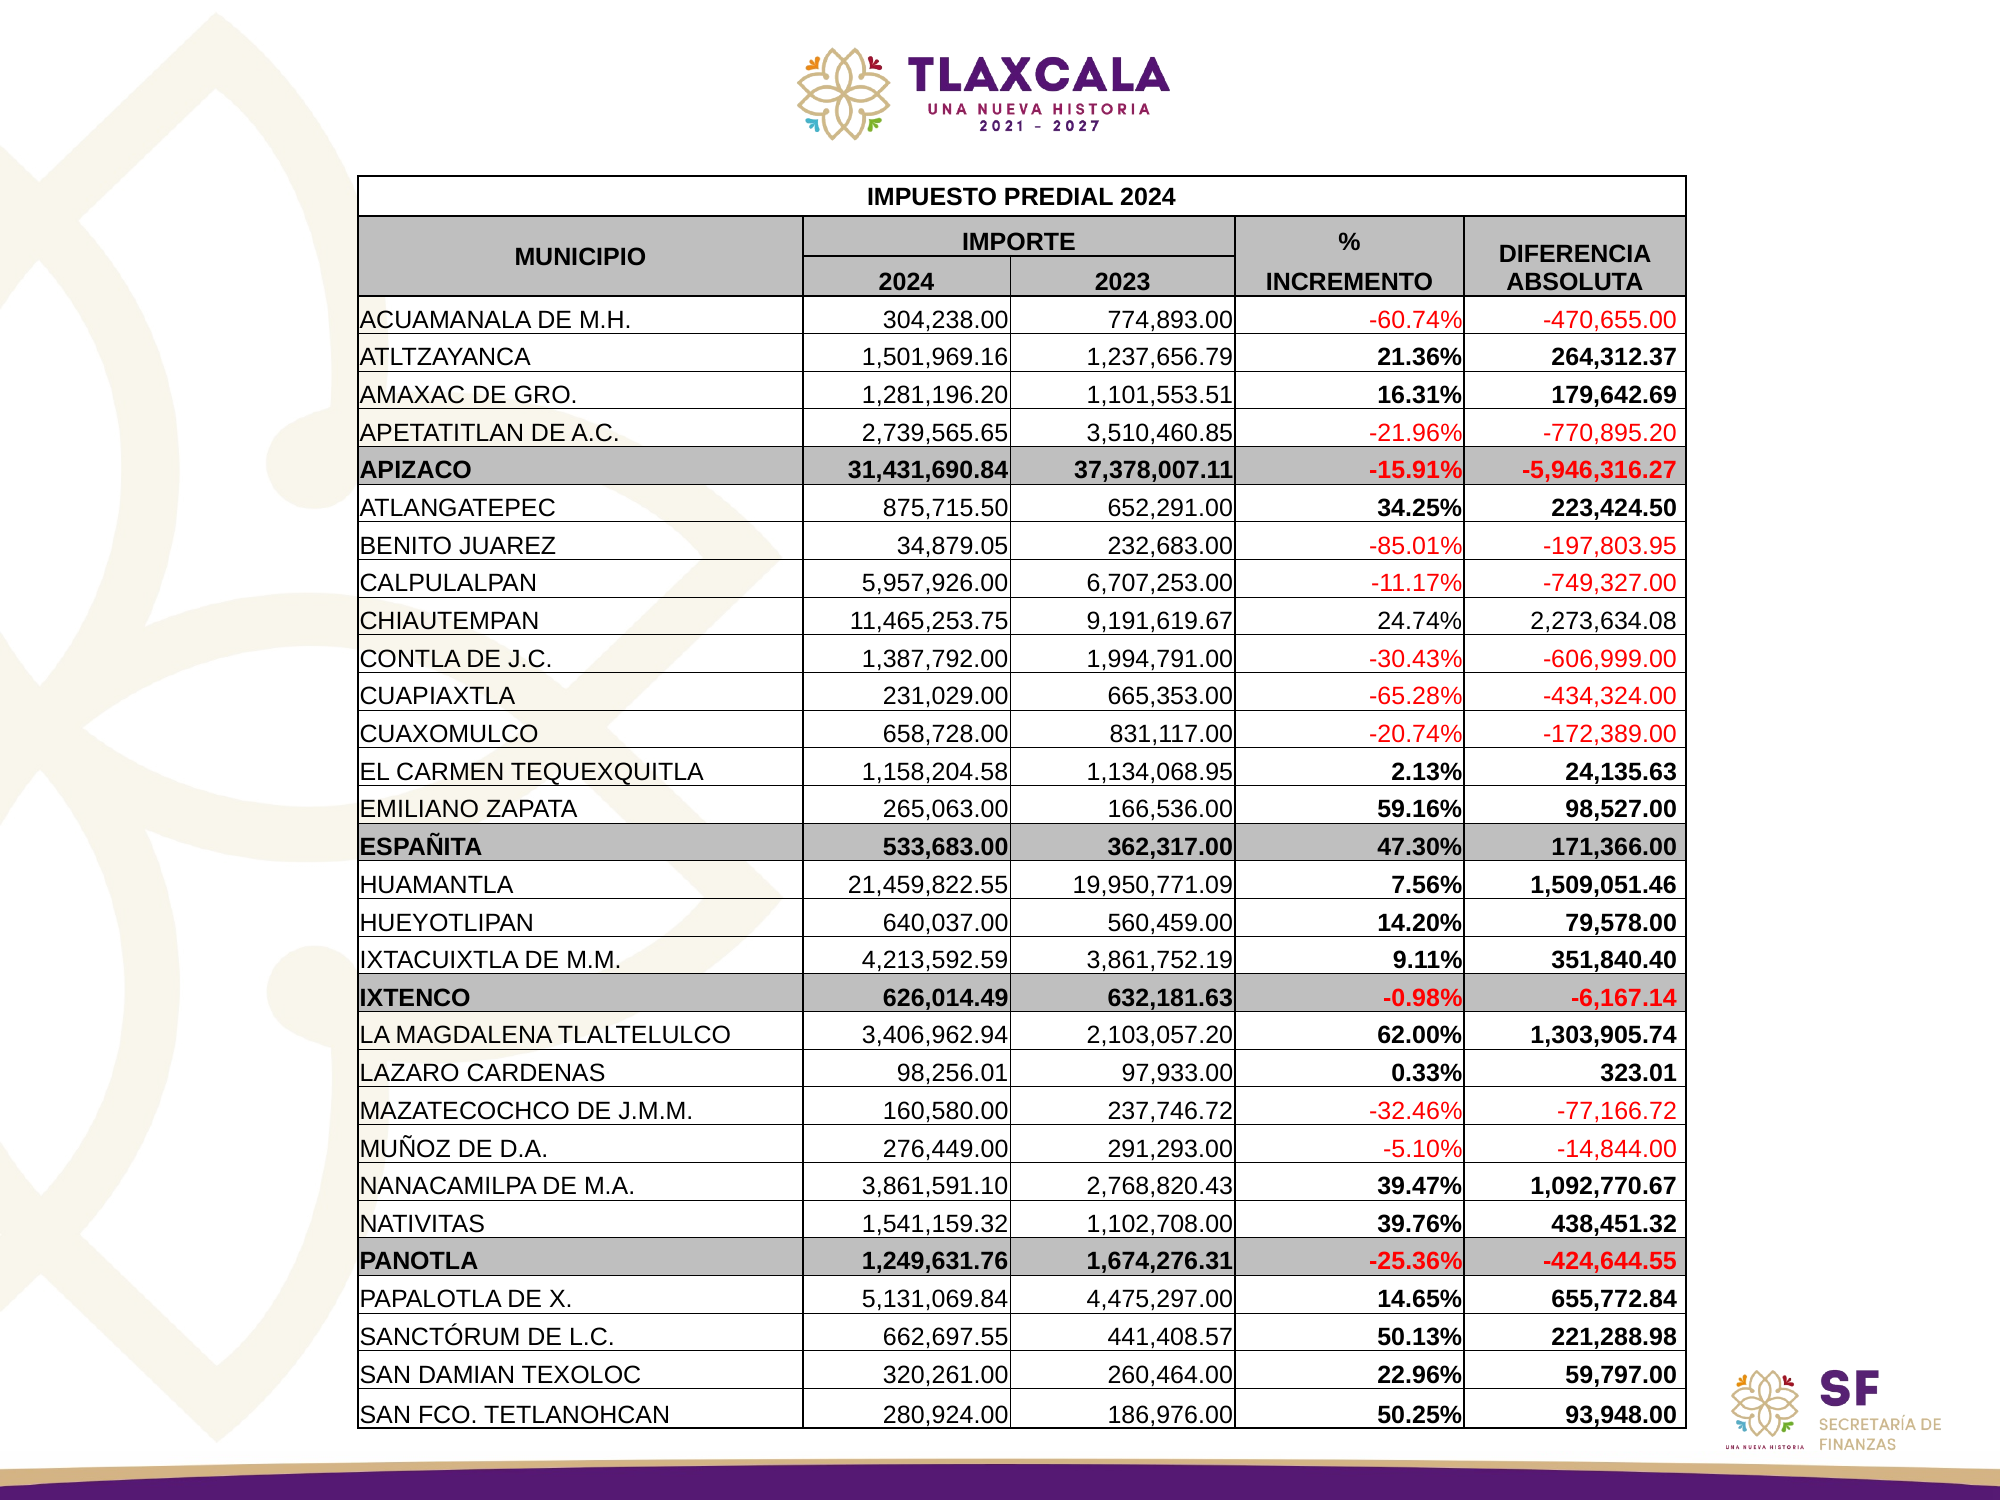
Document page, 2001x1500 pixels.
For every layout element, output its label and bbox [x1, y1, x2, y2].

table_cell [1465, 1238, 1685, 1275]
table_cell [1236, 748, 1463, 785]
table_cell [359, 447, 802, 484]
table_cell [1465, 217, 1685, 295]
table_cell [1465, 937, 1685, 973]
table_cell [359, 409, 802, 446]
table_cell [1011, 1276, 1234, 1313]
table_cell [804, 1351, 1010, 1388]
table_cell [804, 1314, 1010, 1350]
table_cell [359, 1163, 802, 1200]
table_cell [804, 409, 1010, 446]
table_cell [1011, 786, 1234, 823]
table_cell [359, 1238, 802, 1275]
table_cell [359, 217, 802, 295]
table_cell [359, 748, 802, 785]
table_cell [1011, 447, 1234, 484]
table_cell [1011, 485, 1234, 521]
table_cell [1011, 1351, 1234, 1388]
table_cell [1236, 899, 1463, 936]
table_cell [1011, 1087, 1234, 1124]
table_cell [359, 522, 802, 559]
table_cell [804, 1163, 1010, 1200]
table_cell [1011, 598, 1234, 634]
table_cell [804, 635, 1010, 672]
table_cell [1011, 560, 1234, 597]
table_cell [1011, 409, 1234, 446]
table_cell [1011, 522, 1234, 559]
table_cell [1236, 560, 1463, 597]
table_cell [359, 673, 802, 710]
table_cell [1011, 635, 1234, 672]
table_cell [1011, 974, 1234, 1011]
table_header [359, 177, 1685, 215]
table_cell [1011, 1238, 1234, 1275]
table_cell [1011, 1163, 1234, 1200]
table_cell [1465, 1351, 1685, 1388]
table_cell [804, 1087, 1010, 1124]
table_cell [1236, 1050, 1463, 1086]
table_cell [1011, 372, 1234, 408]
table_cell [1465, 899, 1685, 936]
table_cell [804, 937, 1010, 973]
table_cell [1465, 635, 1685, 672]
table_cell [1465, 1389, 1685, 1427]
table_cell [1011, 673, 1234, 710]
table_cell [1236, 1125, 1463, 1162]
table_cell [1465, 560, 1685, 597]
table_cell [1011, 748, 1234, 785]
table_cell [1236, 447, 1463, 484]
picture [0, 0, 2000, 1500]
table_cell [359, 560, 802, 597]
table_cell [359, 1201, 802, 1237]
table_cell [1465, 334, 1685, 371]
table_cell [1236, 372, 1463, 408]
table_cell [1236, 861, 1463, 898]
table_cell [804, 297, 1010, 333]
table_cell [359, 786, 802, 823]
table_cell [359, 824, 802, 860]
table_cell [804, 1050, 1010, 1086]
table_cell [1465, 1163, 1685, 1200]
table_cell [1236, 334, 1463, 371]
table_cell [359, 1389, 802, 1427]
table_cell [1465, 1125, 1685, 1162]
table_cell [804, 334, 1010, 371]
table_cell [1465, 372, 1685, 408]
table_cell [804, 974, 1010, 1011]
table_cell [1236, 1012, 1463, 1049]
table_cell [1465, 861, 1685, 898]
table_cell [359, 1012, 802, 1049]
table_cell [1011, 1201, 1234, 1237]
table_cell [359, 1351, 802, 1388]
table_cell [804, 1201, 1010, 1237]
table_cell [1236, 937, 1463, 973]
table_cell [1011, 1389, 1234, 1427]
table_cell [1465, 409, 1685, 446]
table_cell [804, 485, 1010, 521]
table_cell [359, 1276, 802, 1313]
table_cell [1465, 1087, 1685, 1124]
table_cell [804, 899, 1010, 936]
table_cell [1236, 824, 1463, 860]
table_cell [1465, 522, 1685, 559]
table_cell [1011, 297, 1234, 333]
table_cell [1011, 1012, 1234, 1049]
table_cell [359, 372, 802, 408]
table_cell [1465, 485, 1685, 521]
table_cell [804, 673, 1010, 710]
table_cell [1236, 1389, 1463, 1427]
table_cell [804, 1012, 1010, 1049]
table_cell [804, 861, 1010, 898]
table_cell [1465, 786, 1685, 823]
table_cell [359, 1125, 802, 1162]
table_cell [1011, 937, 1234, 973]
table_cell [1011, 334, 1234, 371]
table_cell [1465, 673, 1685, 710]
table_cell [359, 711, 802, 747]
table_cell [804, 372, 1010, 408]
table_cell [359, 1050, 802, 1086]
table_cell [359, 1087, 802, 1124]
table_cell [804, 217, 1234, 255]
table_cell [1011, 824, 1234, 860]
table_cell [804, 1238, 1010, 1275]
table_cell [1011, 257, 1234, 295]
table_cell [1011, 1314, 1234, 1350]
table_cell [1011, 1050, 1234, 1086]
table_cell [1465, 711, 1685, 747]
table_cell [804, 522, 1010, 559]
table_cell [1236, 635, 1463, 672]
table_cell [1236, 409, 1463, 446]
table_cell [1236, 485, 1463, 521]
table_cell [1236, 1087, 1463, 1124]
table_cell [1465, 1276, 1685, 1313]
table_cell [359, 598, 802, 634]
table_cell [1465, 297, 1685, 333]
table_cell [804, 711, 1010, 747]
table_cell [1465, 1201, 1685, 1237]
table_cell [804, 824, 1010, 860]
table_cell [804, 786, 1010, 823]
table_cell [359, 861, 802, 898]
table_cell [804, 748, 1010, 785]
table_cell [1011, 899, 1234, 936]
table_cell [359, 635, 802, 672]
table_cell [1236, 1238, 1463, 1275]
table_cell [1465, 598, 1685, 634]
table_cell [1236, 673, 1463, 710]
table_cell [804, 1125, 1010, 1162]
table_cell [1465, 1314, 1685, 1350]
table_cell [804, 1389, 1010, 1427]
table_cell [1236, 1276, 1463, 1313]
table_cell [804, 447, 1010, 484]
table_cell [359, 899, 802, 936]
table_cell [359, 485, 802, 521]
table_cell [1236, 217, 1463, 295]
table_cell [1236, 297, 1463, 333]
table_cell [1236, 1201, 1463, 1237]
table_cell [1011, 861, 1234, 898]
table_cell [1236, 1351, 1463, 1388]
table_cell [1236, 1314, 1463, 1350]
table_cell [359, 1314, 802, 1350]
table_cell [804, 560, 1010, 597]
table_cell [359, 937, 802, 973]
table_cell [1465, 748, 1685, 785]
table_cell [1465, 974, 1685, 1011]
table_cell [1011, 711, 1234, 747]
table_cell [1236, 522, 1463, 559]
table_cell [359, 974, 802, 1011]
table_cell [1465, 1050, 1685, 1086]
table_cell [359, 297, 802, 333]
table_cell [1236, 598, 1463, 634]
table_cell [359, 334, 802, 371]
table_cell [1236, 974, 1463, 1011]
table_cell [804, 1276, 1010, 1313]
table_cell [804, 257, 1010, 295]
table_cell [1465, 1012, 1685, 1049]
table_cell [804, 598, 1010, 634]
table_cell [1465, 447, 1685, 484]
table_cell [1236, 786, 1463, 823]
table_cell [1011, 1125, 1234, 1162]
table_cell [1236, 711, 1463, 747]
table_cell [1236, 1163, 1463, 1200]
table_cell [1465, 824, 1685, 860]
